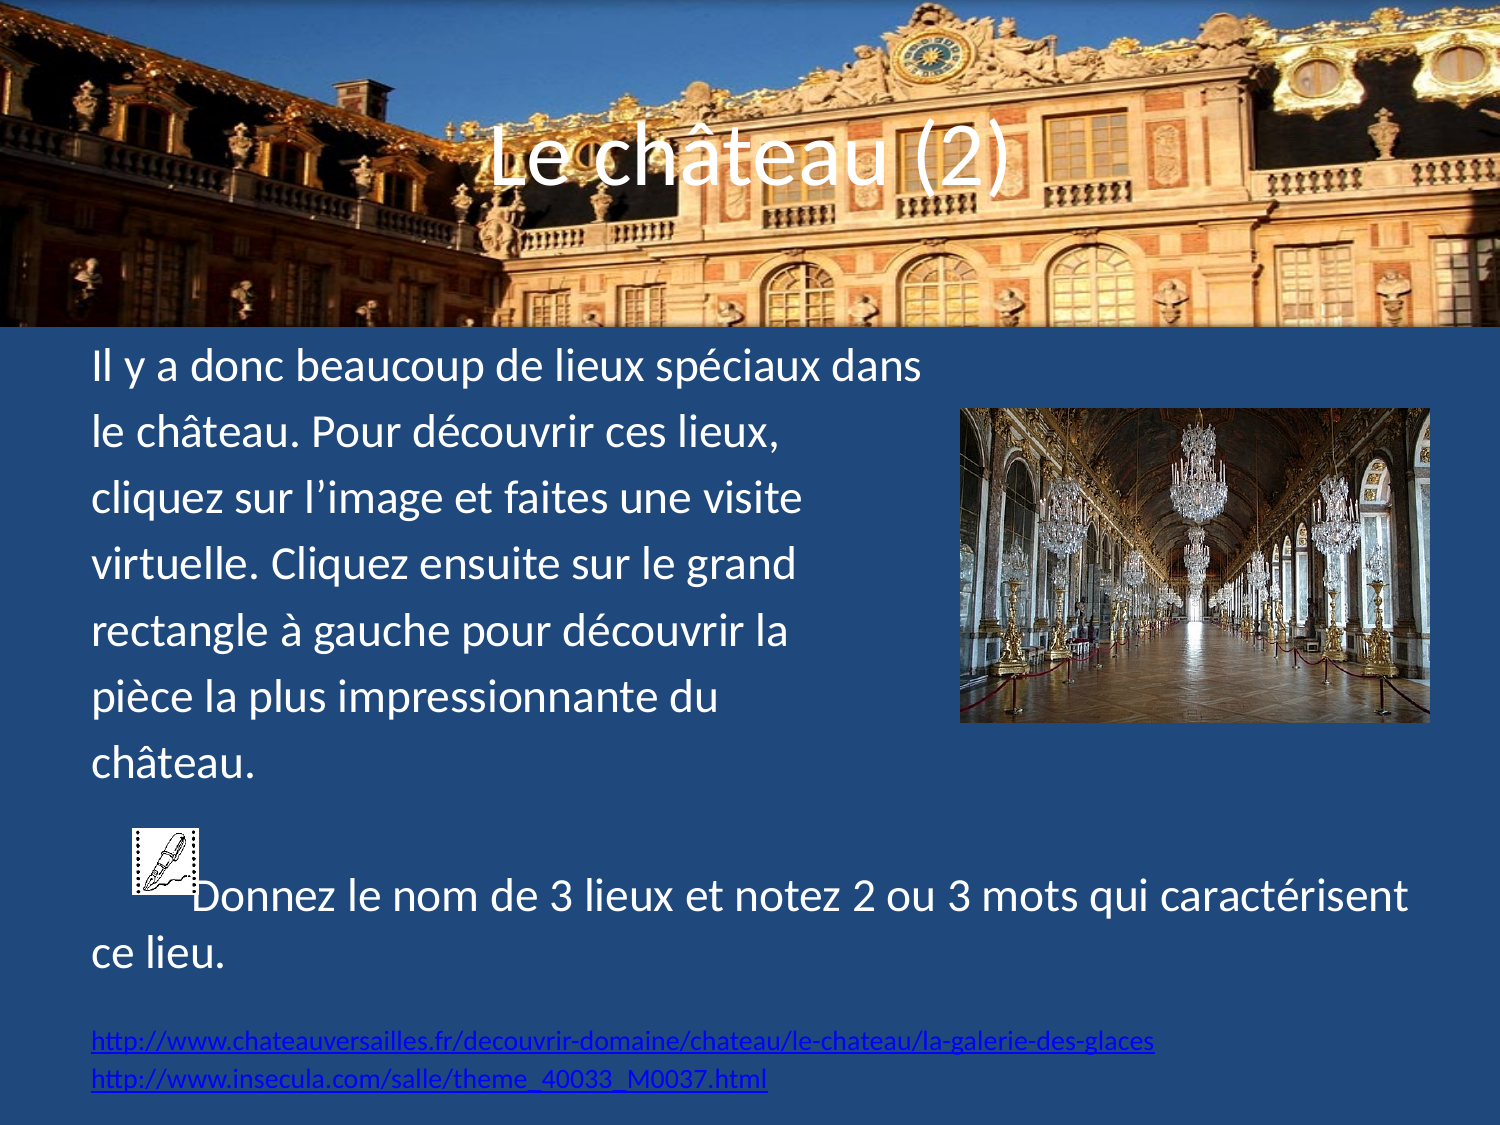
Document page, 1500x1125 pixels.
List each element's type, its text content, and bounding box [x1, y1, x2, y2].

picture [0, 0, 1500, 327]
list Il y a donc beaucoup de lieux spéciaux dans le château. Pour découvrir ces lieux, cliquez sur l’image et faites une visite virtuelle. Cliquez ensuite sur le grand rectangle à gauche pour découvrir la pièce la plus impressionnante du château. Donnez le nom de 3 lieux et notez 2 ou 3 mots qui caractérisent ce lieu. http://www.chateauversailles.fr/decouvrir-domaine/chateau/le-chateau/la-galerie-des-glaces http://www.insecula.com/salle/theme_40033_M0037.html [76, 334, 1426, 1106]
picture [132, 828, 200, 895]
picture [960, 408, 1430, 723]
